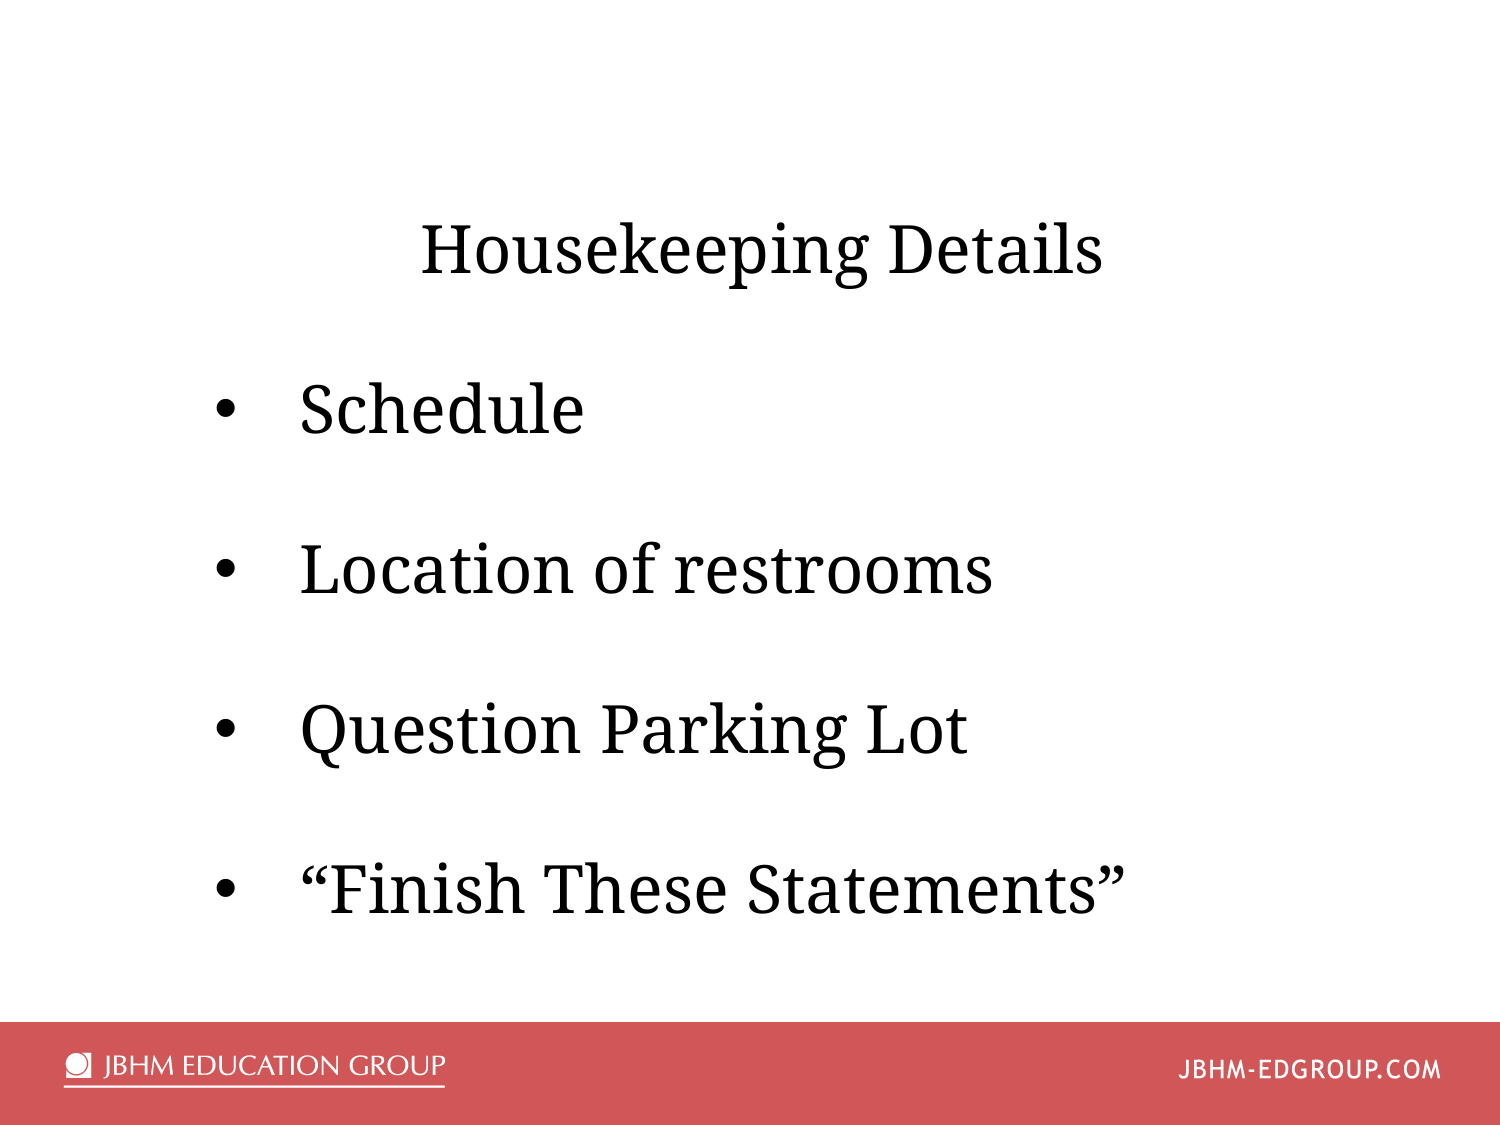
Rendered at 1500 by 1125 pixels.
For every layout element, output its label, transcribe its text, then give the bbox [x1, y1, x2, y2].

picture [0, 0, 1500, 1125]
text_box Housekeeping Details Schedule Location of restrooms Question Parking Lot “Finish These Statements” [199, 199, 1325, 1015]
